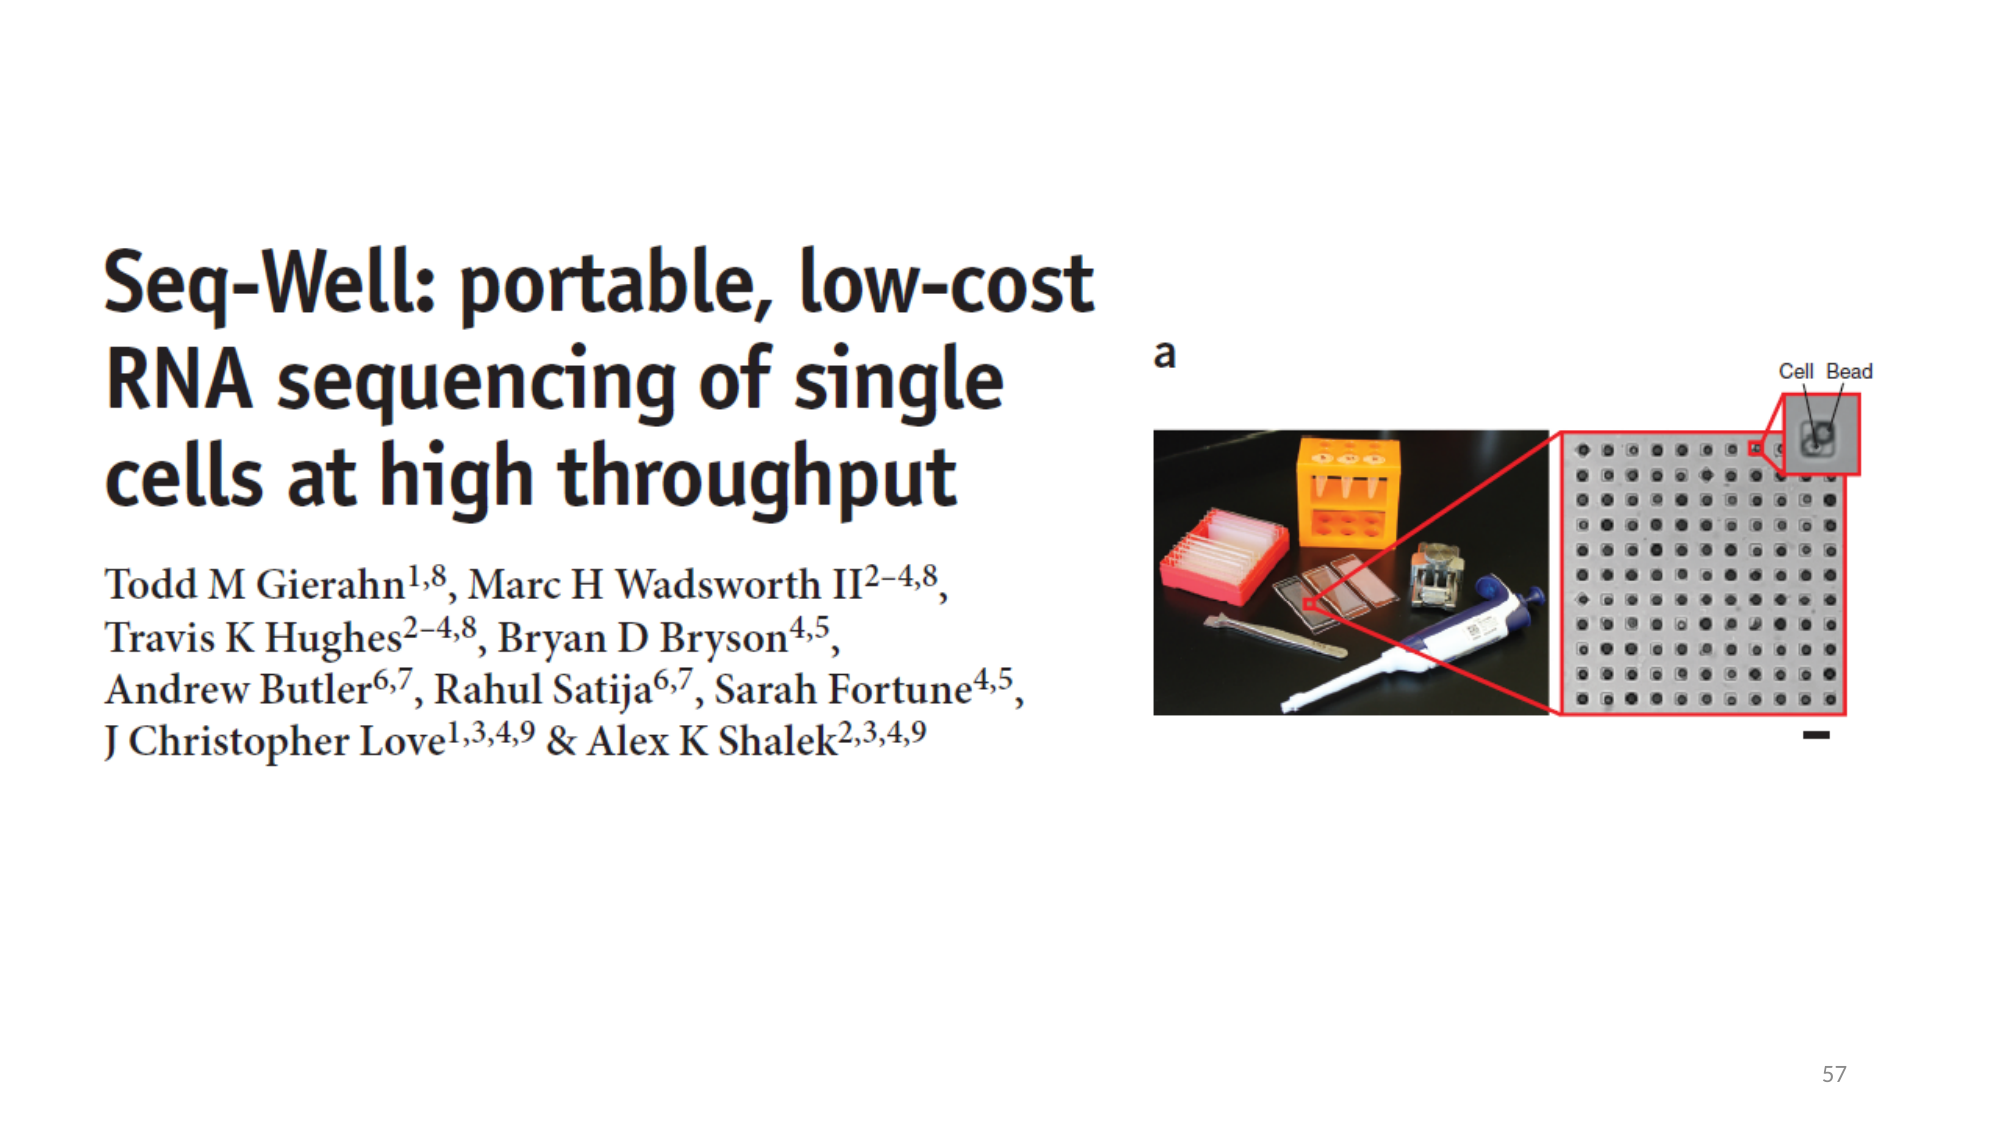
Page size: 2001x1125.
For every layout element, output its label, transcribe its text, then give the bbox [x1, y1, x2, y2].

slide_number 58 [1412, 1042, 1863, 1103]
picture [74, 53, 1888, 807]
